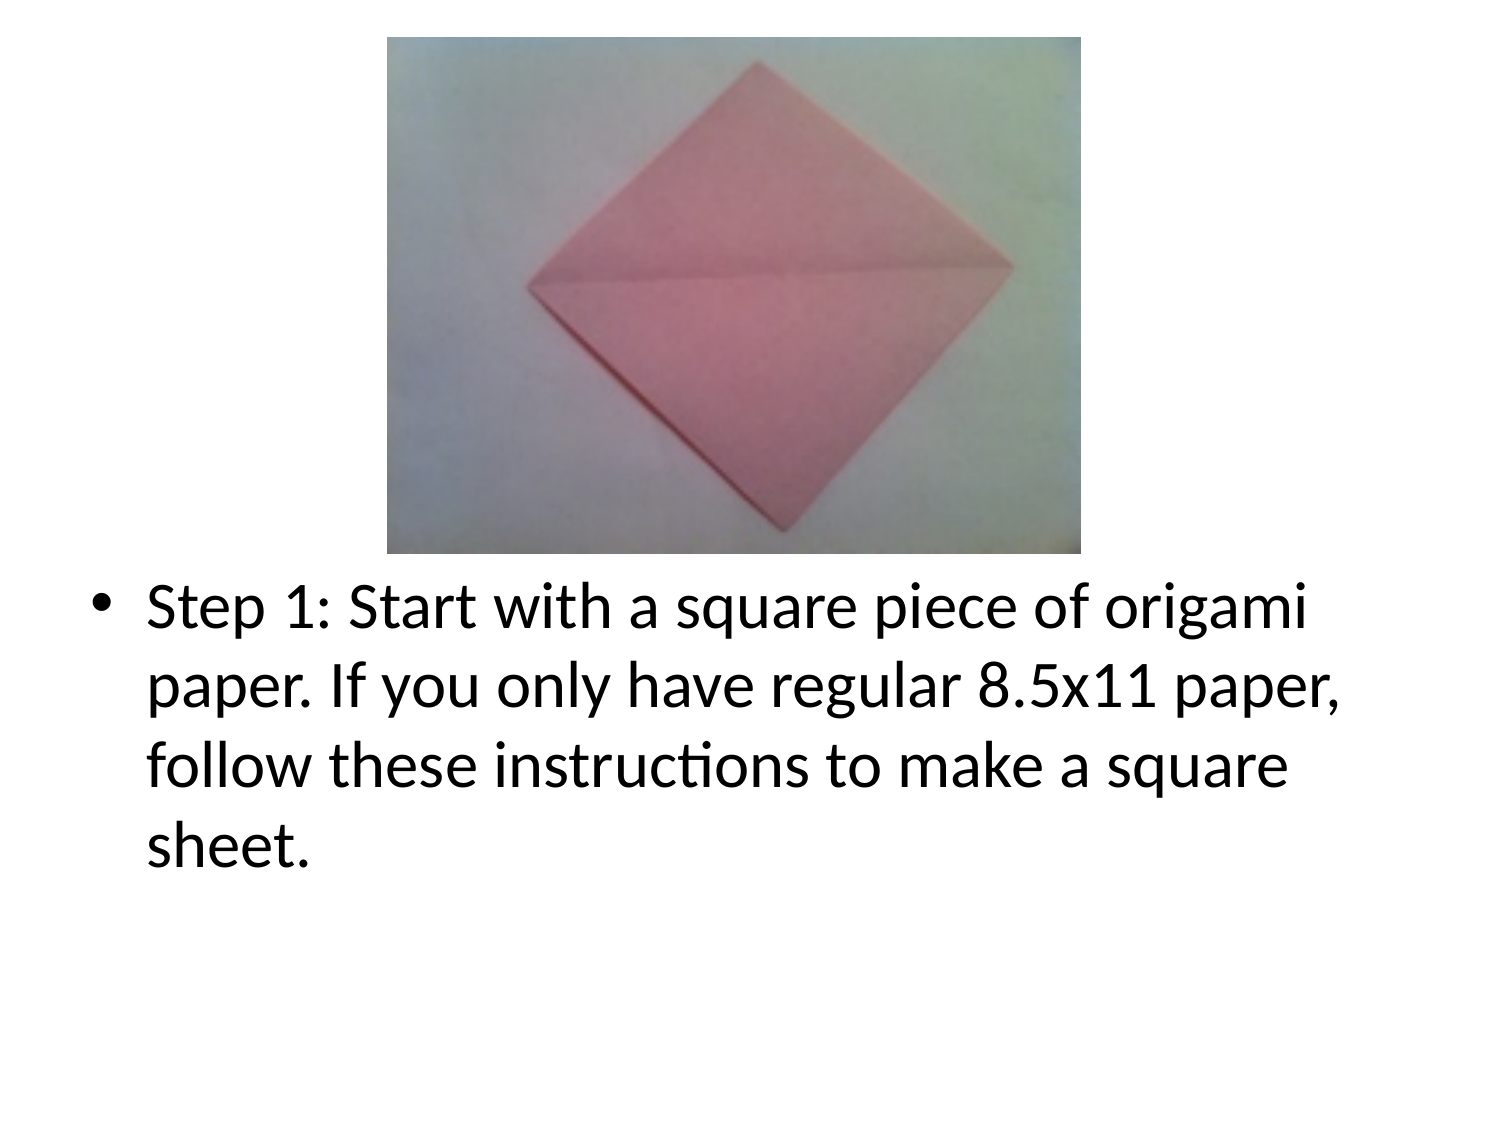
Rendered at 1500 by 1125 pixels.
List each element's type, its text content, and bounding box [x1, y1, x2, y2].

picture [387, 37, 1081, 555]
list Step 1: Start with a square piece of origami paper. If you only have regular 8.5x11 paper, follow these instructions to make a square sheet. [75, 553, 1388, 1005]
